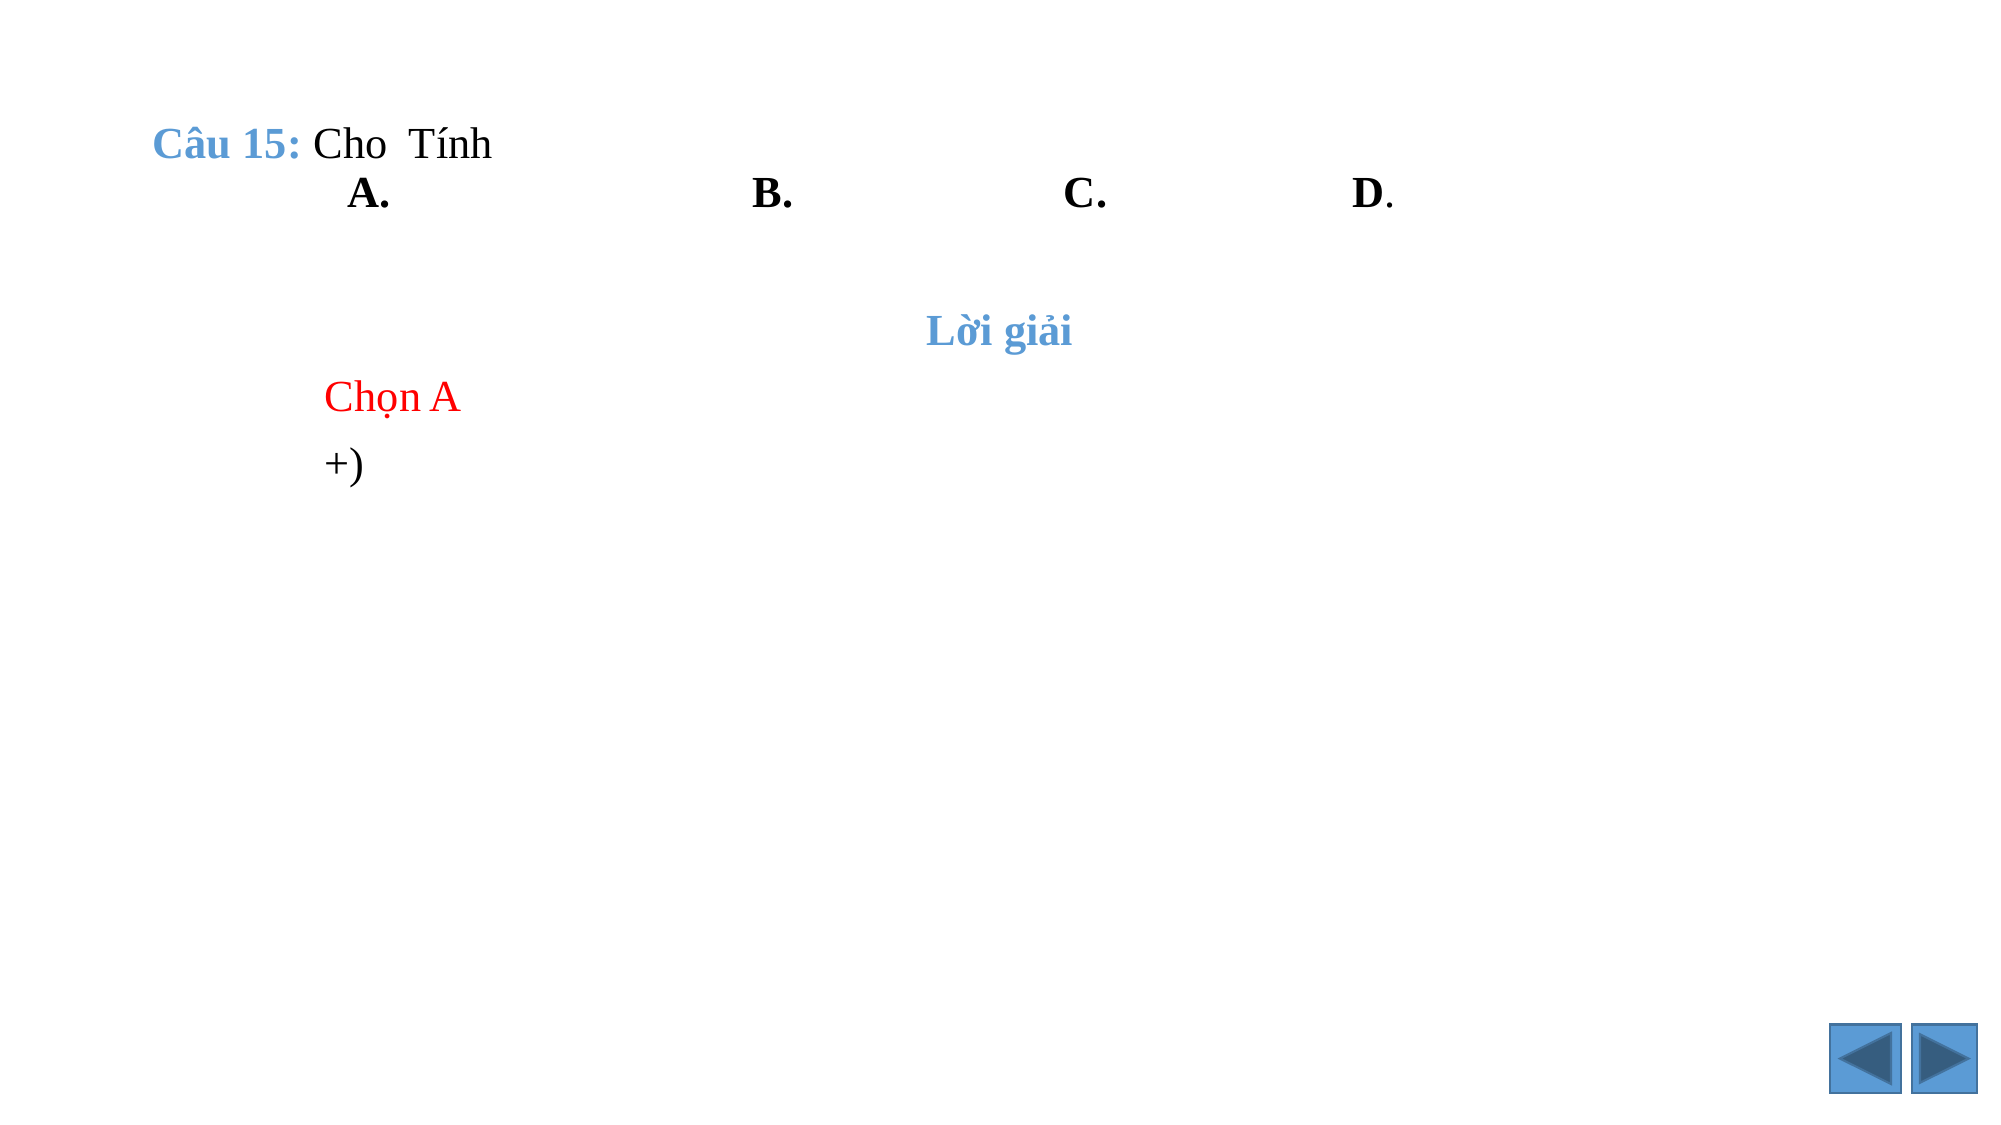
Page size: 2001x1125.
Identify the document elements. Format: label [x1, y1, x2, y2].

text_box [1911, 1023, 1978, 1094]
text_box [1829, 1023, 1902, 1094]
